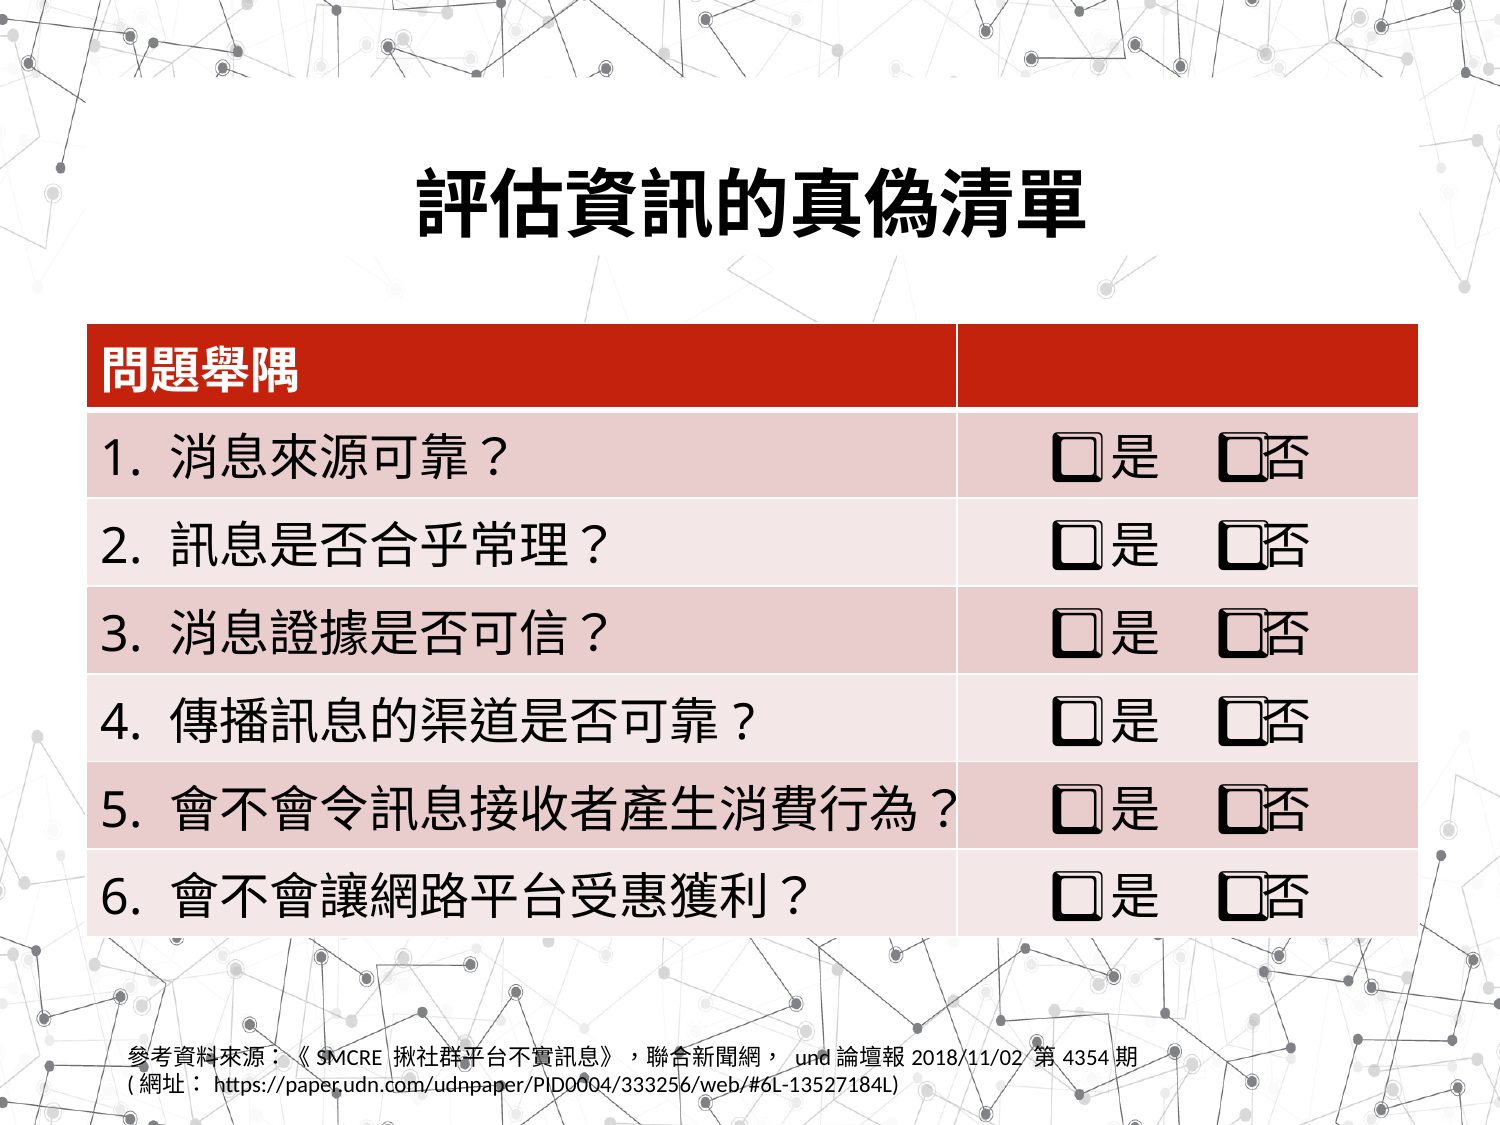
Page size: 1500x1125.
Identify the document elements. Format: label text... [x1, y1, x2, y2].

table_cell 2. 訊息是否合乎常理？ [87, 499, 956, 585]
table_cell 6. 會不會讓網路平台受惠獲利？ [87, 850, 956, 936]
table_cell ⃣ 是 ⃣ 否 [958, 499, 1418, 585]
table_cell ⃣ 是 ⃣ 否 [958, 413, 1418, 497]
table_cell 1. 消息來源可靠？ [87, 413, 956, 497]
table_cell 3. 消息證據是否可信？ [87, 587, 956, 673]
table_cell 5. 會不會令訊息接收者產生消費行為？ [87, 762, 956, 848]
table_cell ⃣ 是 ⃣ 否 [958, 587, 1418, 673]
table_header 問題舉隅 [87, 324, 956, 407]
table_header [958, 324, 1418, 407]
title 評估資訊的真偽清單 [85, 77, 1420, 256]
text_box 參考資料來源：《SMCRE 揪社群平台不實訊息》，聯合新聞網， und論壇報2018/11/02 第4354期 (網址：https://paper.udn.com/udnpaper/PID0004/333256/web/#6L-13527184L) [112, 1034, 1317, 1105]
table_cell 4. 傳播訊息的渠道是否可靠? [87, 675, 956, 761]
table_cell ⃣ 是 ⃣ 否 [958, 850, 1418, 936]
table_cell ⃣ 是 ⃣ 否 [958, 675, 1418, 761]
picture [0, 0, 1500, 1125]
table_cell ⃣ 是 ⃣ 否 [958, 762, 1418, 848]
